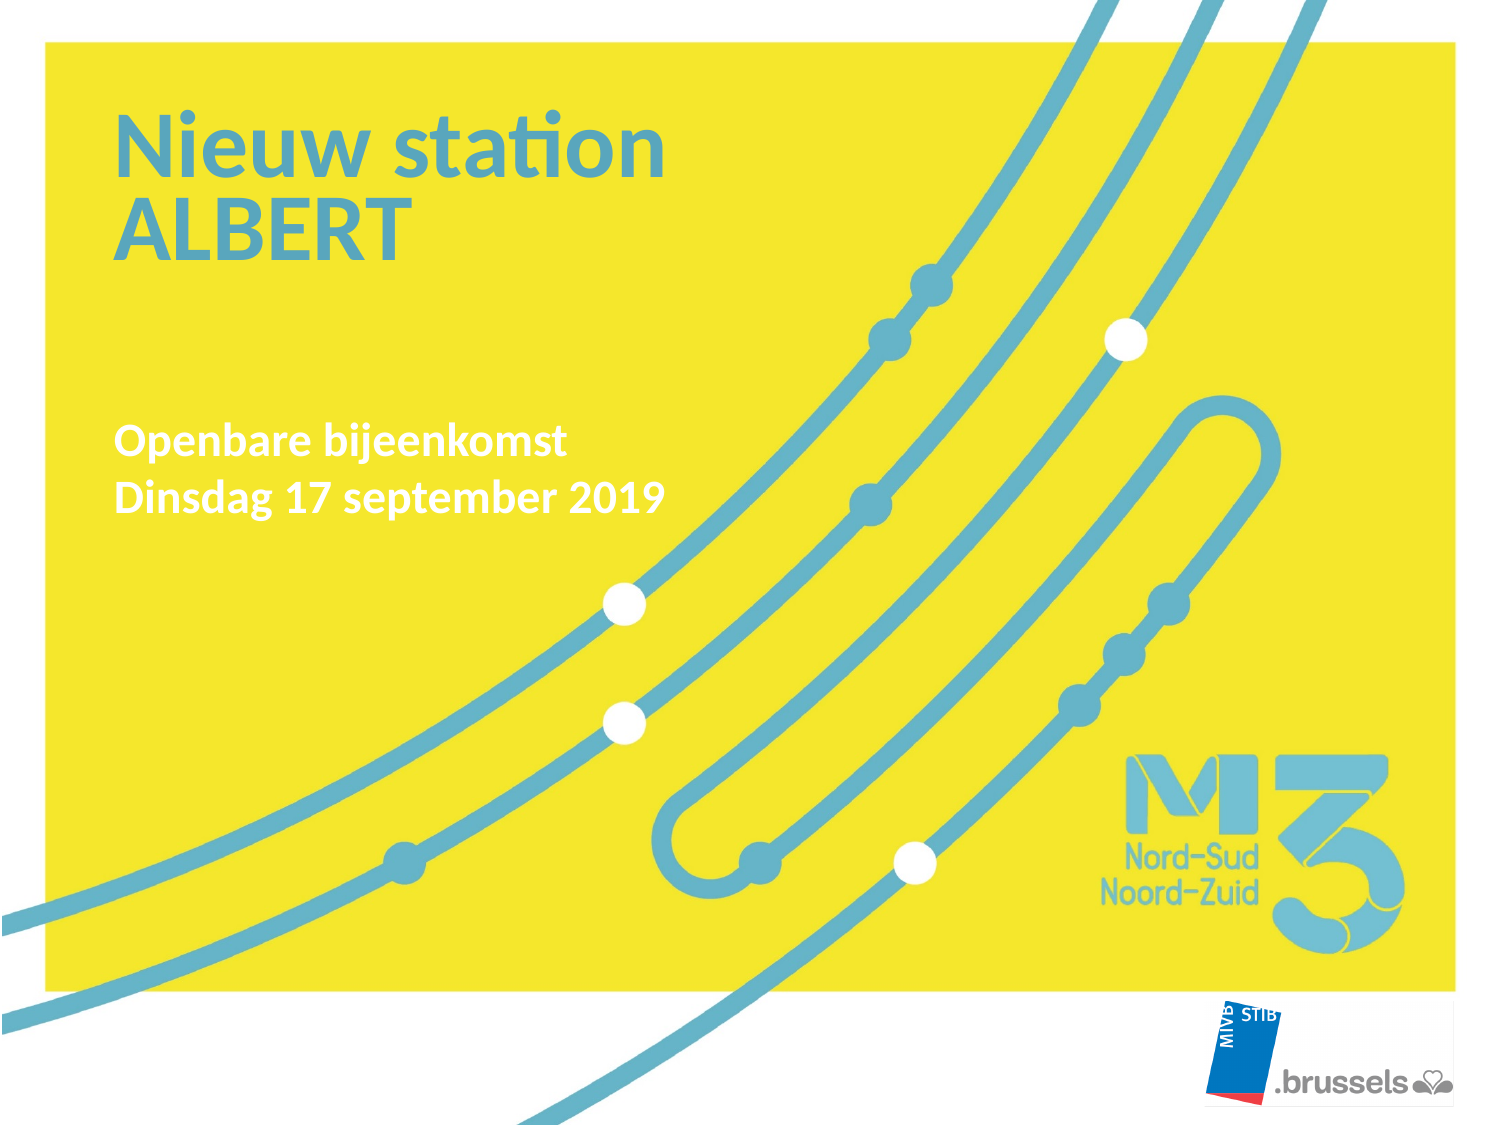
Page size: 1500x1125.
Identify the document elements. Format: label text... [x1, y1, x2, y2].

picture [2, 0, 1498, 1125]
list Nieuw station ALBERT Openbare bijeenkomst Dinsdag 17 september 2019 [99, 106, 927, 472]
